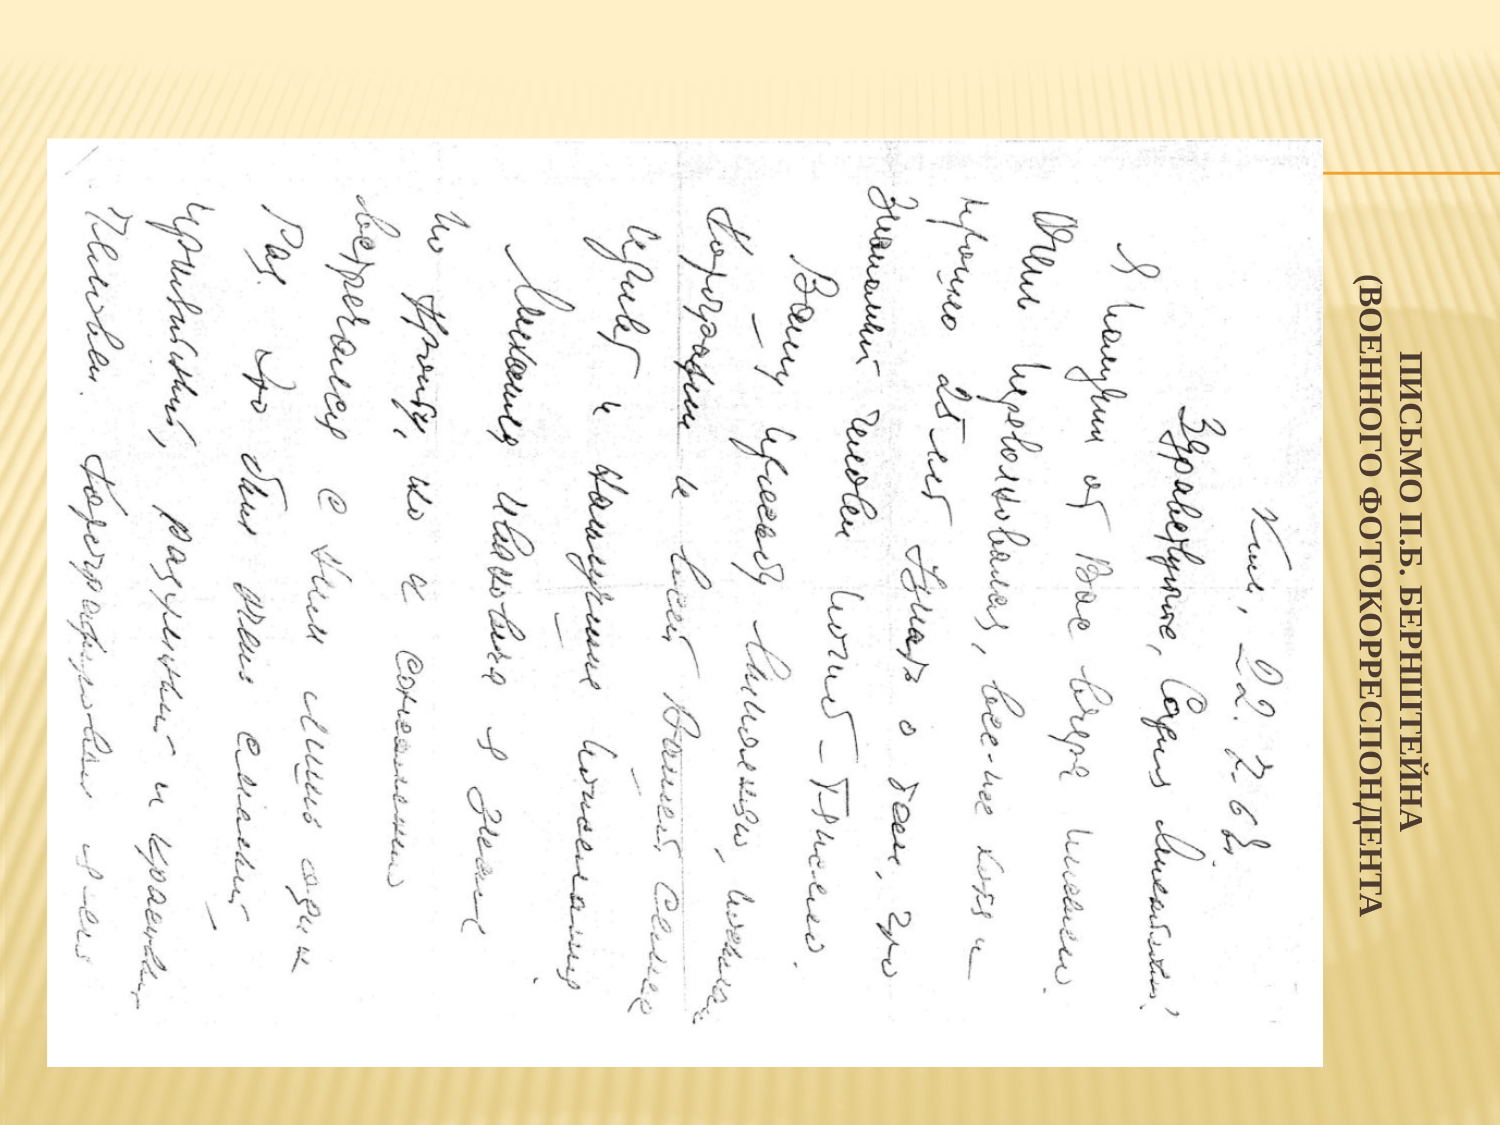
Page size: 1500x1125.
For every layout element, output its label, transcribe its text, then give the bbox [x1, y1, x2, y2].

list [220, 0, 1150, 1125]
picture [1152, 139, 1322, 1067]
title Письмо П.Б. Бернштейна (военного фотокорреспондента [1336, 117, 1451, 1067]
picture [48, 139, 218, 1067]
